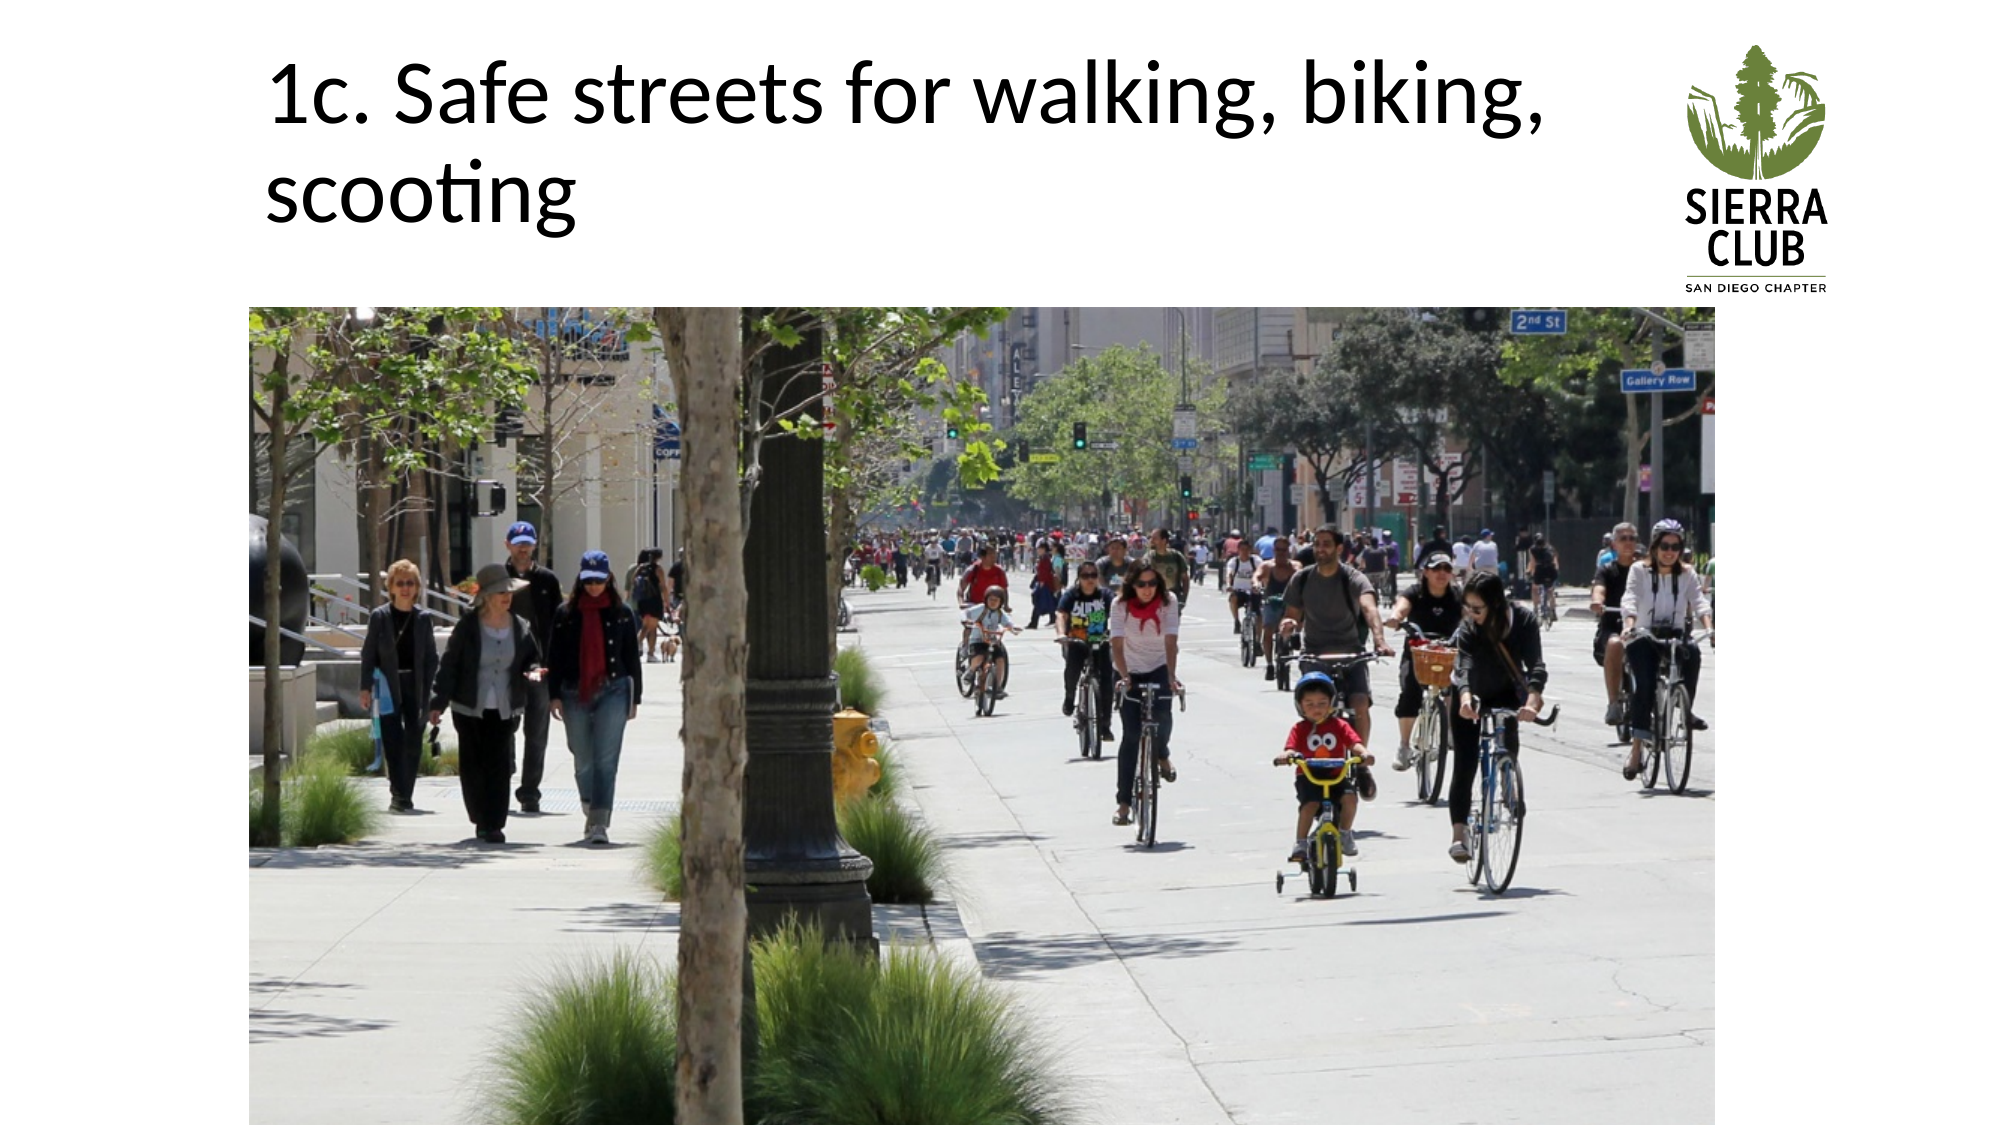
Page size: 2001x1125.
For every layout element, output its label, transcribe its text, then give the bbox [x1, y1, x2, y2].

picture [1678, 38, 1831, 300]
picture [249, 307, 1715, 1125]
title 1c. Safe streets for walking, biking, scooting [249, 0, 1750, 288]
